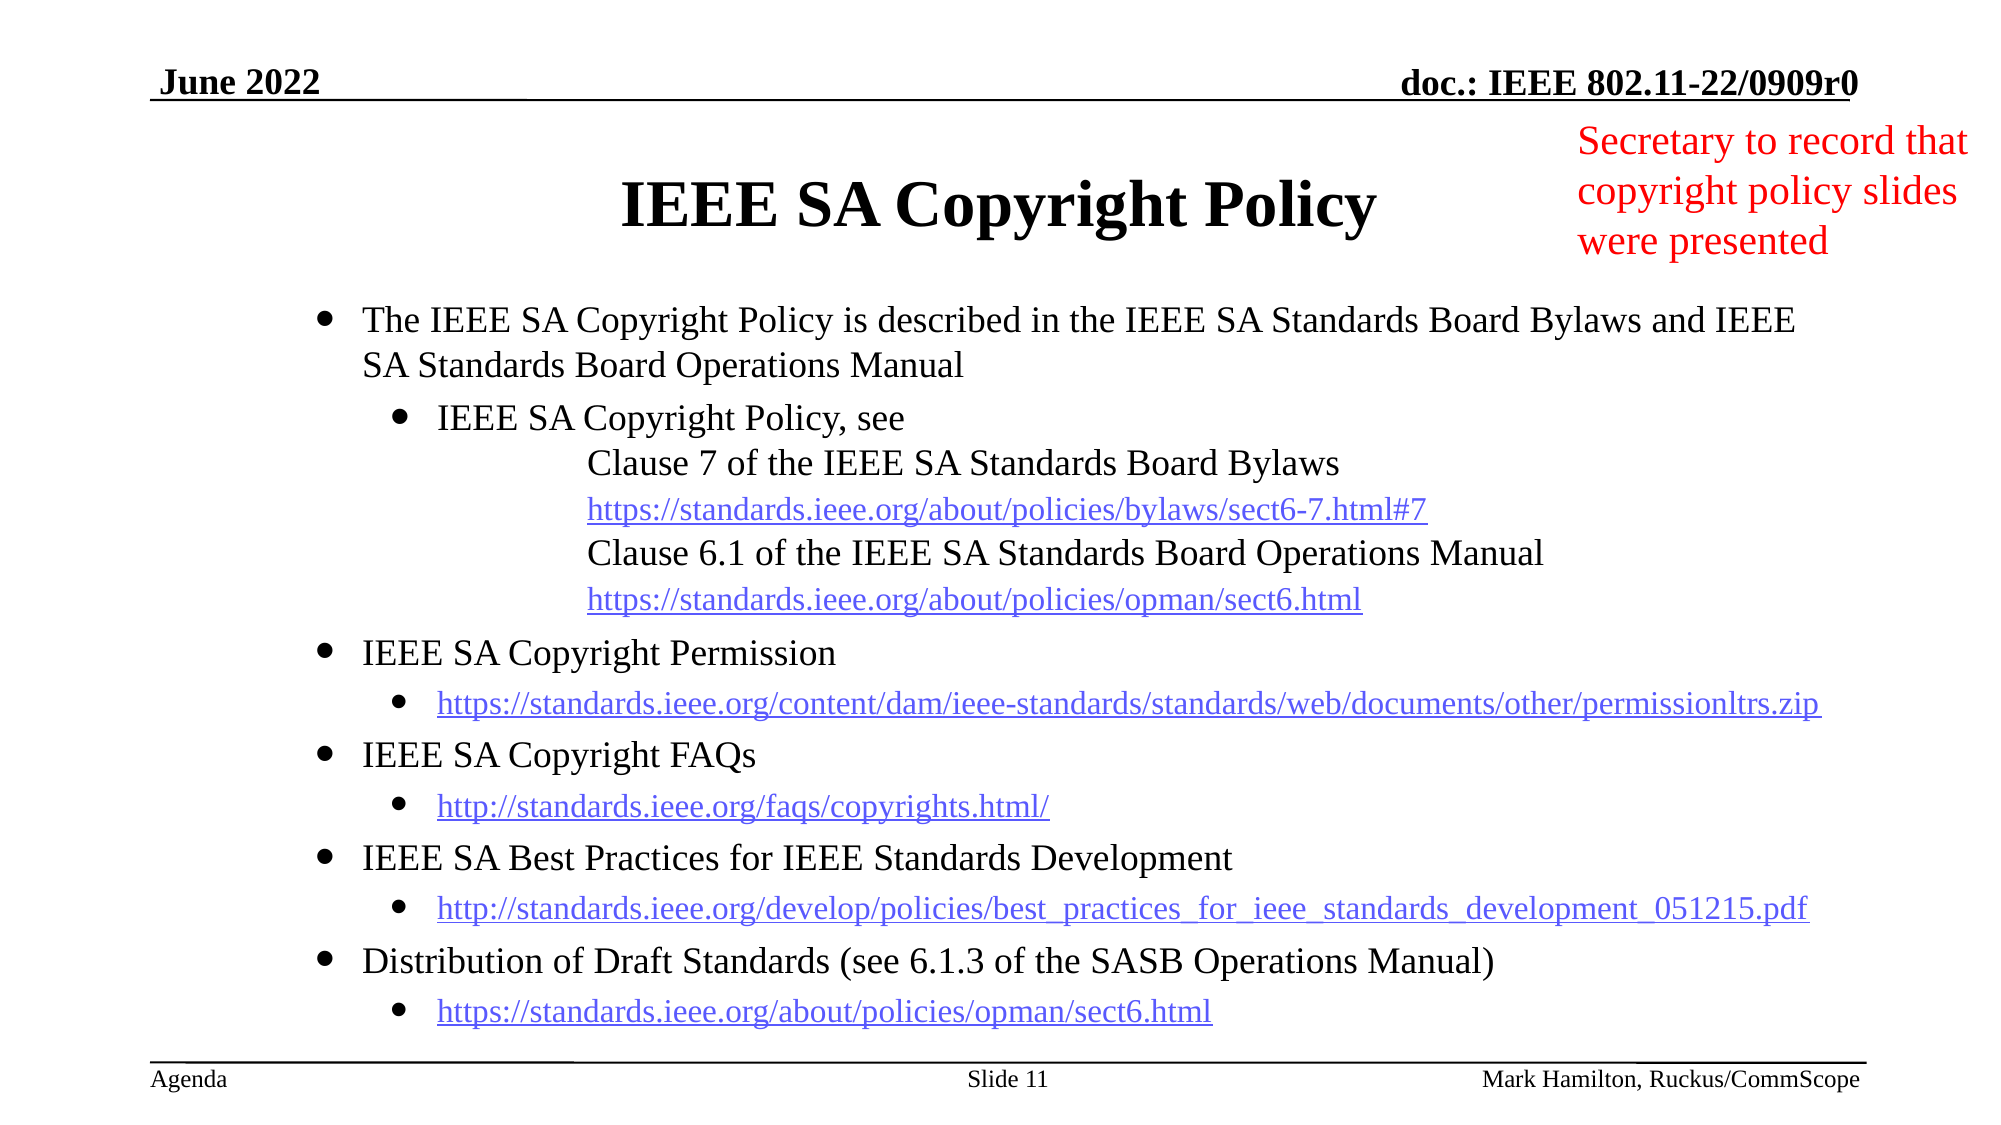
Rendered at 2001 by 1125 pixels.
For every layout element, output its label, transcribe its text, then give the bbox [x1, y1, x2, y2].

list The IEEE SA Copyright Policy is described in the IEEE SA Standards Board Bylaws and IEEE SA Standards Board Operations Manual IEEE SA Copyright Policy, see Clause 7 of the IEEE SA Standards Board Bylaws https://standards.ieee.org/about/policies/bylaws/sect6-7.html#7 Clause 6.1 of the IEEE SA Standards Board Operations Manual https://standards.ieee.org/about/policies/opman/sect6.html IEEE SA Copyright Permission https://standards.ieee.org/content/dam/ieee-standards/standards/web/documents/other/permissionltrs.zip IEEE SA Copyright FAQs http://standards.ieee.org/faqs/copyrights.html/ IEEE SA Best Practices for IEEE Standards Development http://standards.ieee.org/develop/policies/best_practices_for_ieee_standards_development_051215.pdf Distribution of Draft Standards (see 6.1.3 of the SASB Operations Manual) https://standards.ieee.org/about/policies/opman/sect6.html [149, 287, 1850, 1063]
text_box Secretary to record that copyright policy slides were presented [1562, 104, 1988, 270]
slide_number Slide 11 [950, 1061, 1067, 1123]
title IEEE SA Copyright Policy [149, 112, 1850, 287]
